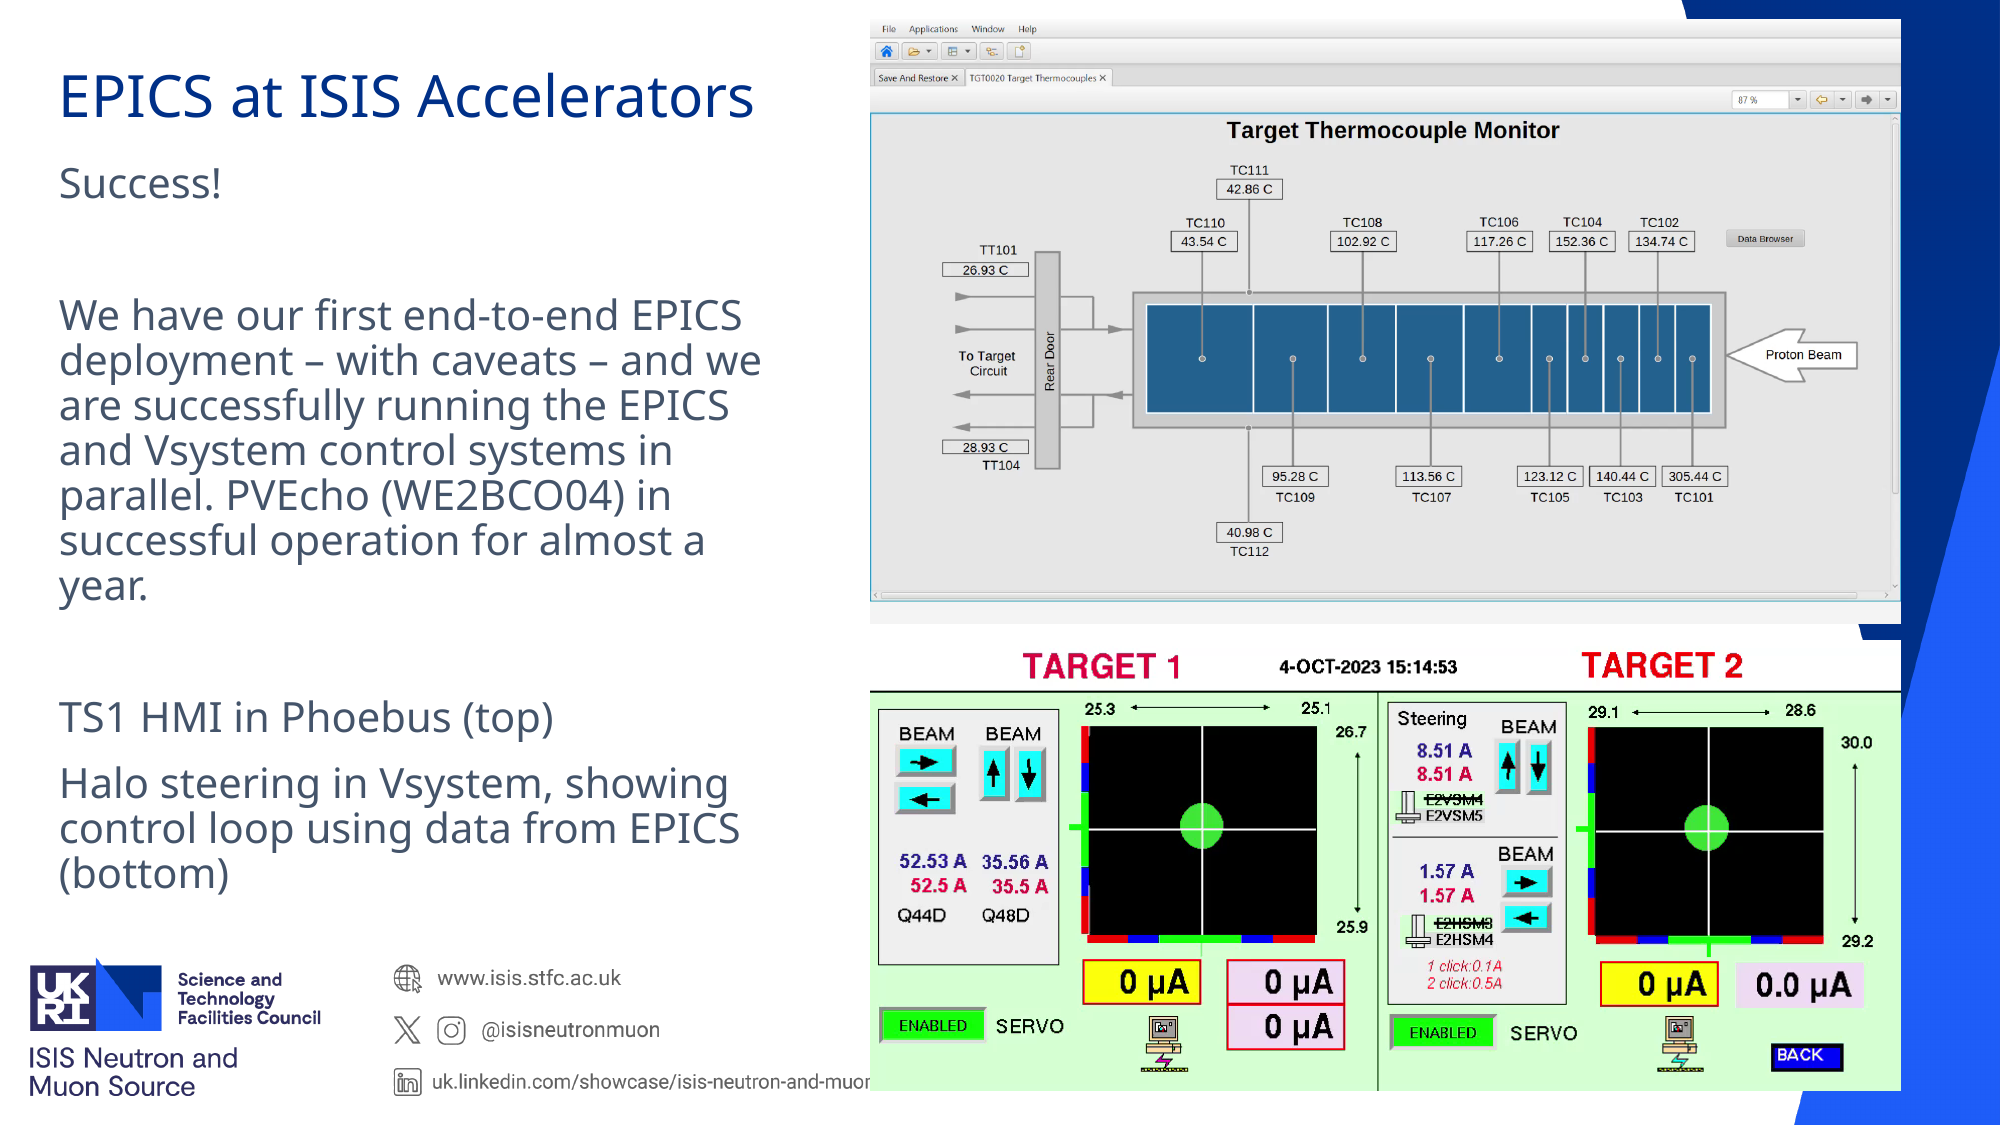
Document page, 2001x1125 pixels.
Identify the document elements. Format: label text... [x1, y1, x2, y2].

picture [0, 0, 2000, 1125]
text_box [869, 639, 1902, 1092]
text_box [869, 18, 1902, 625]
list Success! We have our first end-to-end EPICS deployment – with caveats – and we are successfully running the EPICS and Vsystem control systems in parallel. PVEcho (WE2BCO04) in successful operation for almost a year. TS1 HMI in Phoebus (top) Halo steering in Vsystem, showing control loop using data from EPICS (bottom) [43, 202, 805, 936]
title EPICS at ISIS Accelerators [43, 59, 805, 202]
